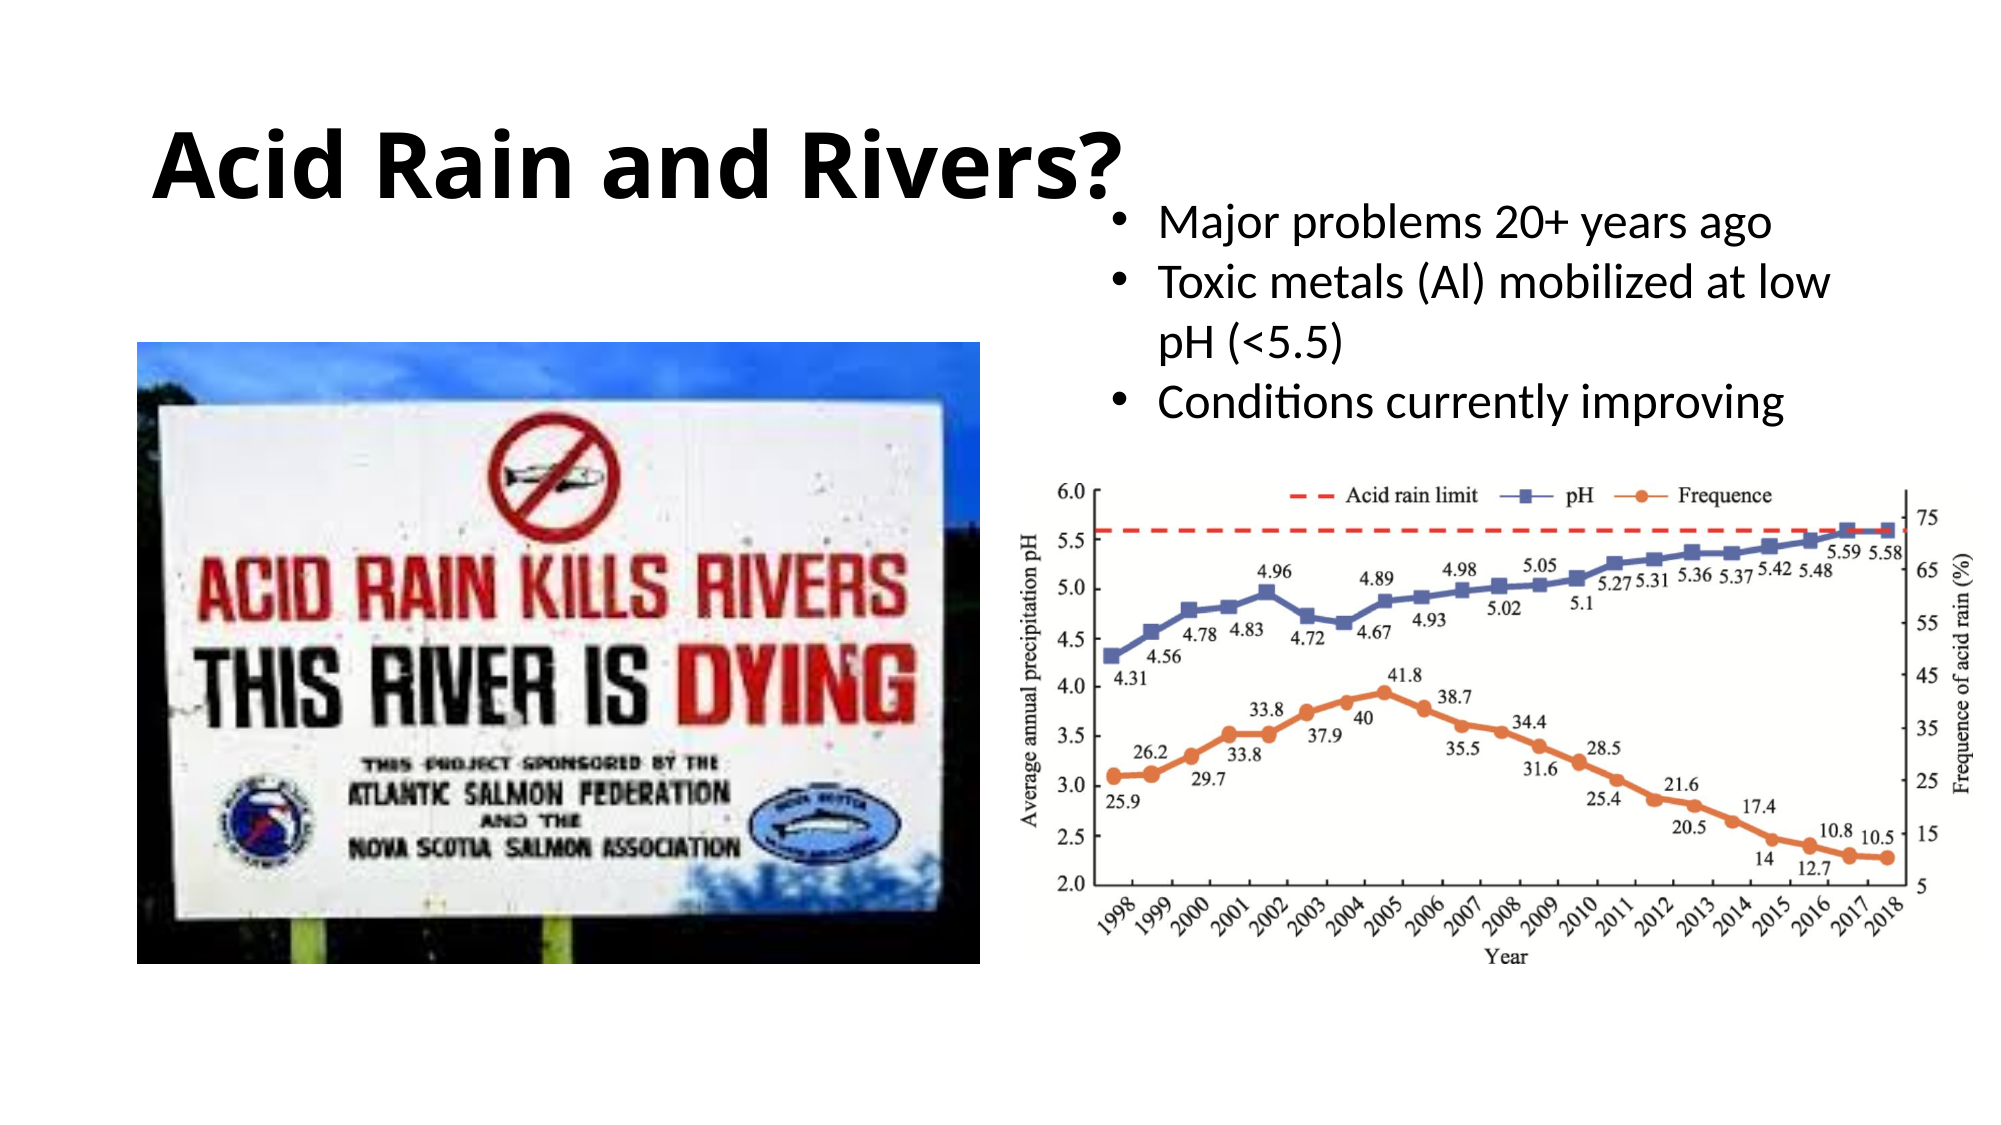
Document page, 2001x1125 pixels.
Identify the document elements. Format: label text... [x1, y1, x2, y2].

title Acid Rain and Rivers? [137, 59, 1863, 278]
text_box Major problems 20+ years ago Toxic metals (Al) mobilized at low pH (<5.5) Conditions currently improving [1096, 181, 1863, 436]
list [137, 342, 980, 964]
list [1020, 483, 1973, 964]
